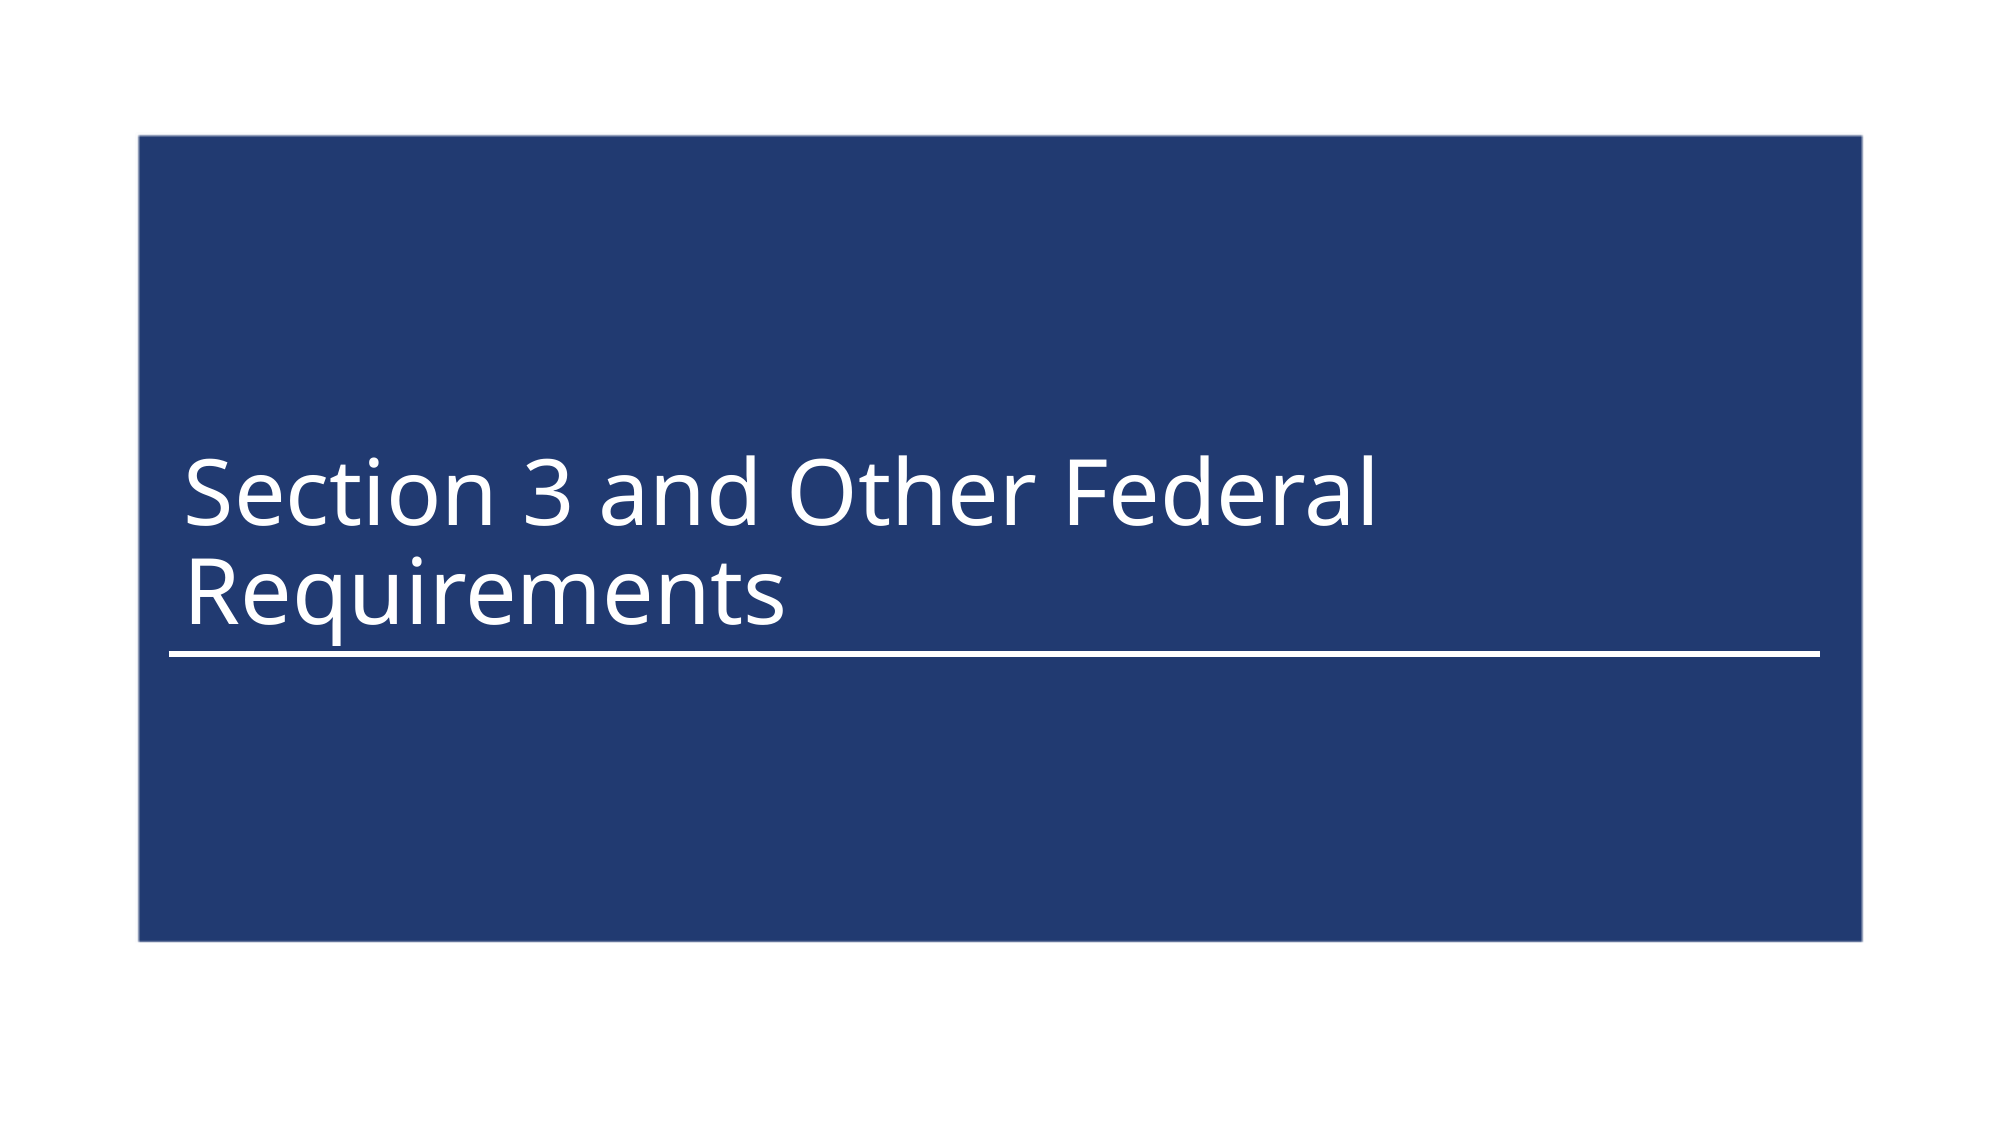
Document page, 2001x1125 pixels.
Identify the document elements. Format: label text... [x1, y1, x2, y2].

title Section 3 and Other Federal Requirements [168, 436, 1818, 654]
